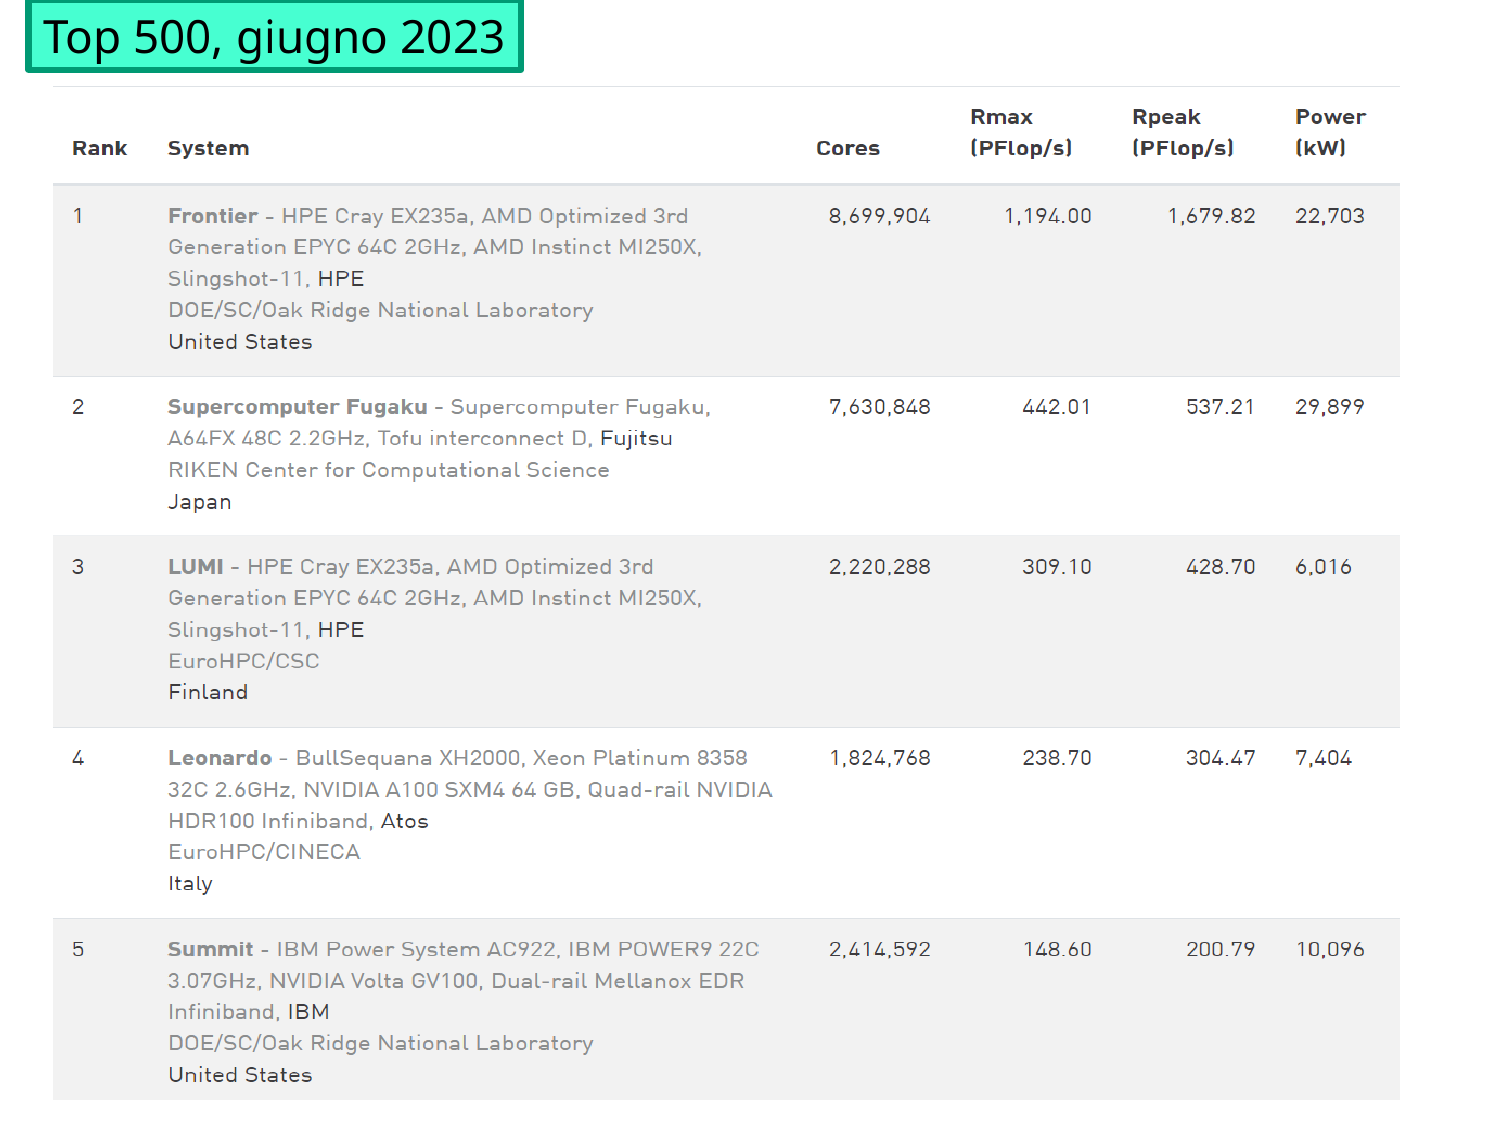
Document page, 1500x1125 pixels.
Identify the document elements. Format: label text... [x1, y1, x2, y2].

text_box Top 500, giugno 2023 [28, 0, 521, 70]
picture [52, 75, 1400, 1100]
